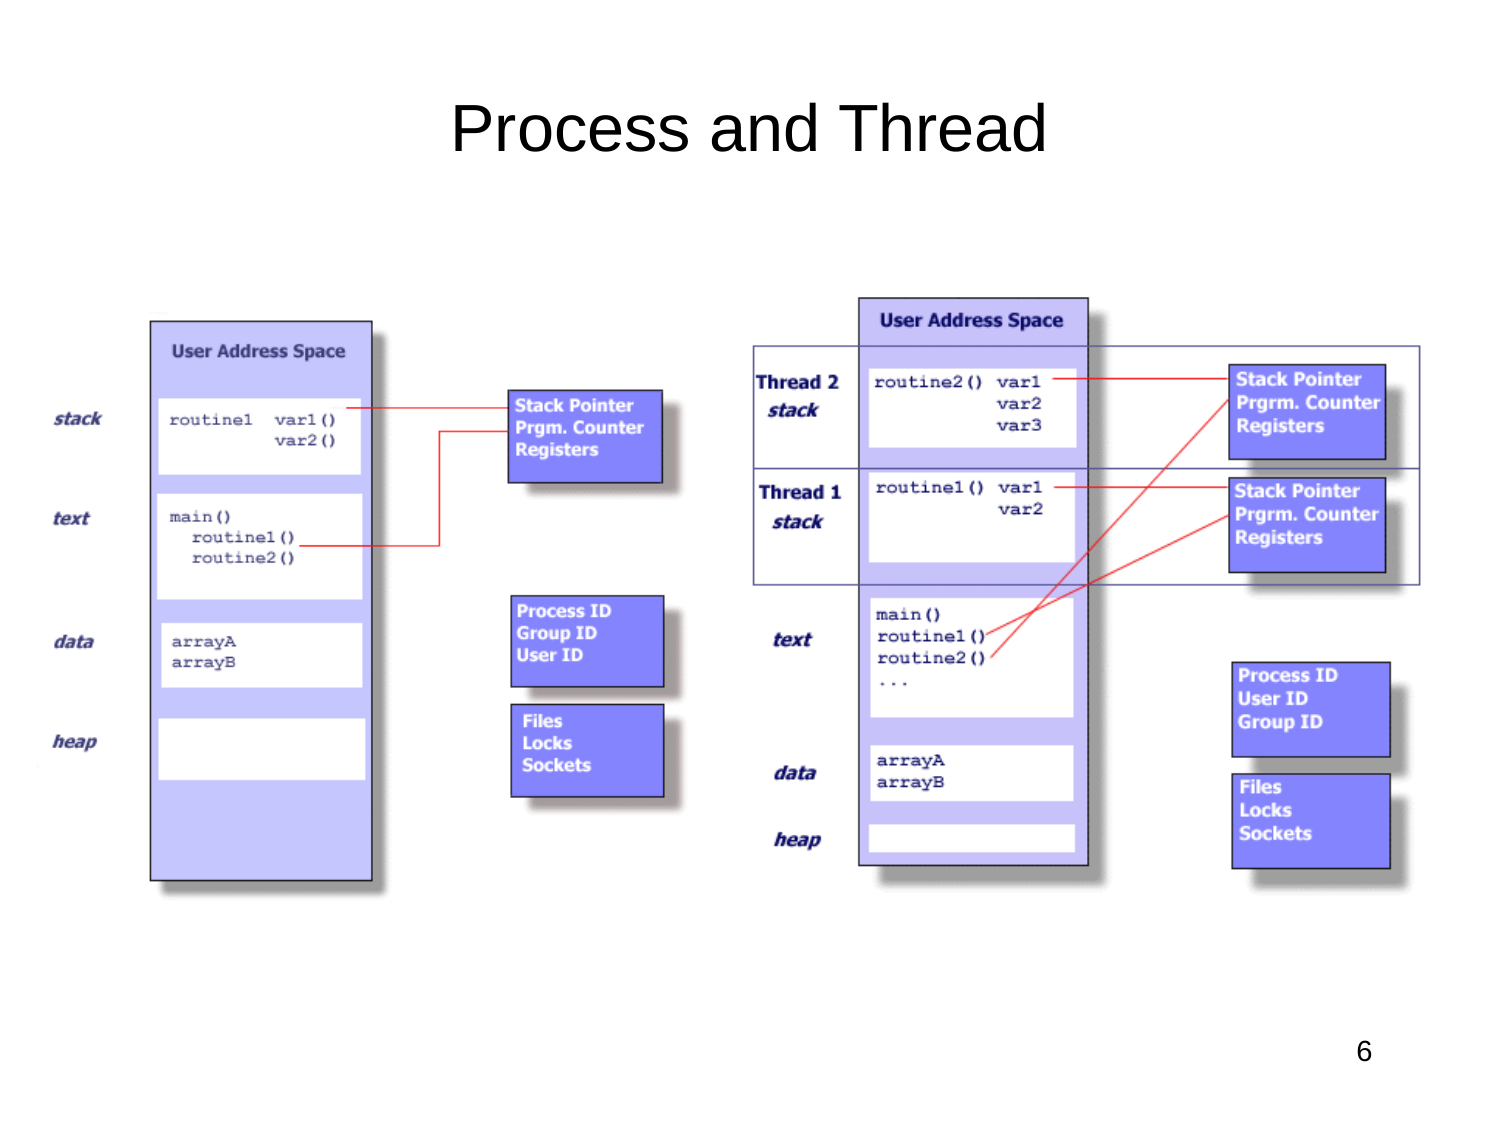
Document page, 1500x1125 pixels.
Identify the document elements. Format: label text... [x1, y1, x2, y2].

slide_number 6 [1074, 1024, 1388, 1101]
picture [749, 295, 1447, 913]
title Process and Thread [112, 62, 1388, 188]
picture [37, 312, 698, 908]
